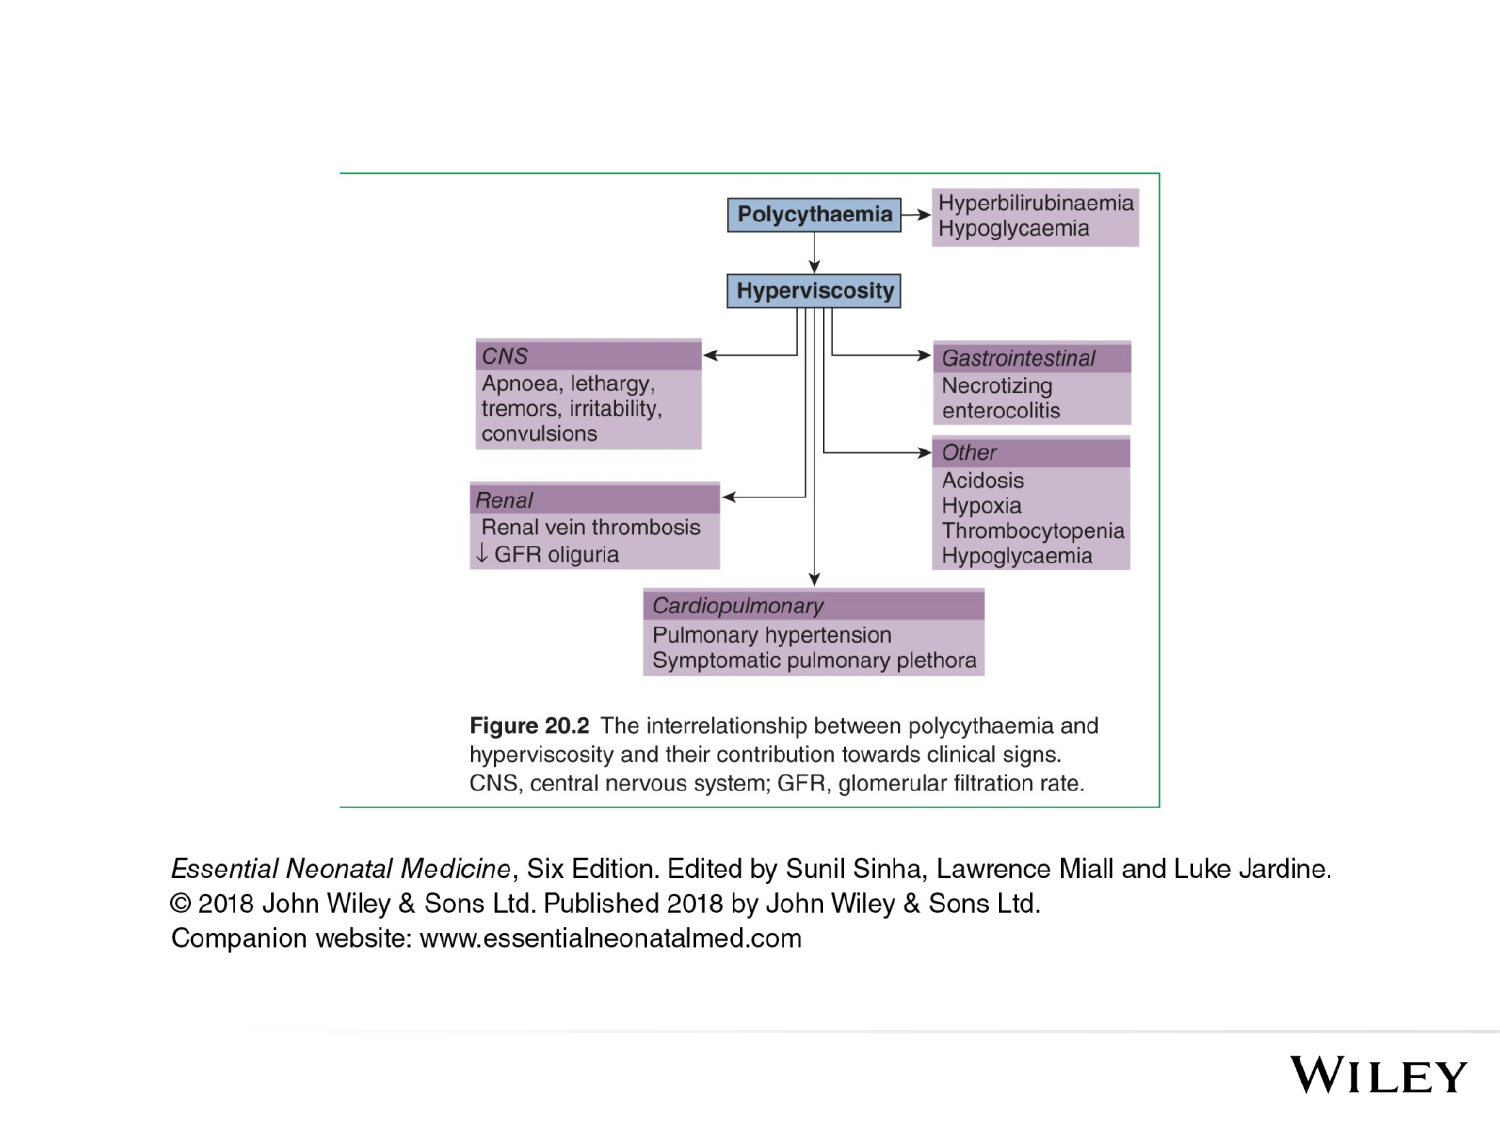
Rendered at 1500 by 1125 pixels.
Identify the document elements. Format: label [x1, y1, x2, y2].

picture [0, 1030, 1500, 1125]
picture [170, 172, 1330, 953]
